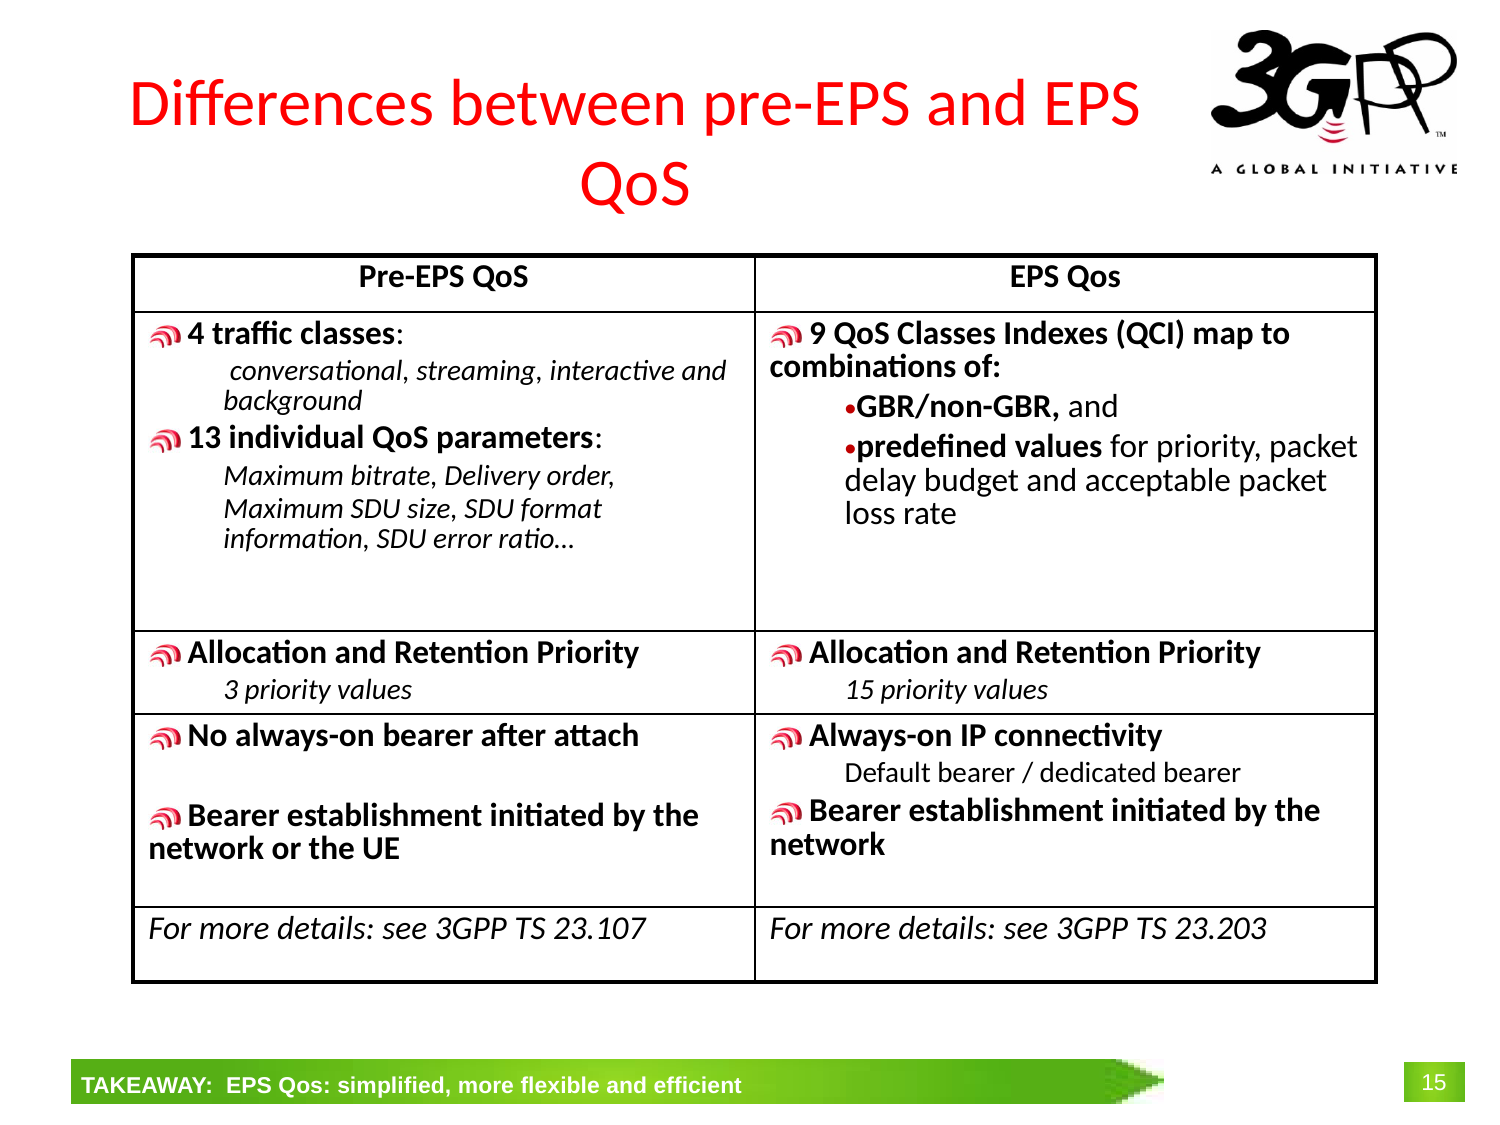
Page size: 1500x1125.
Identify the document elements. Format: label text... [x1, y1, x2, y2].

title Differences between pre-EPS and EPS QoS [75, 45, 1197, 233]
table_cell No always-on bearer after attach Bearer establishment initiated by the network or the UE [135, 715, 754, 906]
picture [148, 324, 181, 348]
table_cell For more details: see 3GPP TS 23.203 [756, 908, 1374, 980]
table_cell 9 QoS Classes Indexes (QCI) map to combinations of: GBR/non-GBR, and predefined values for priority, packet delay budget and acceptable packet loss rate [756, 313, 1374, 630]
picture [148, 806, 181, 830]
picture [1404, 1062, 1465, 1102]
picture [148, 428, 181, 453]
table_cell 4 traffic classes: conversational, streaming, interactive and background 13 individual QoS parameters: Maximum bitrate, Delivery order, Maximum SDU size, SDU format information, SDU error ratio… [135, 313, 754, 630]
picture [769, 801, 802, 825]
table_cell Allocation and Retention Priority 15 priority values [756, 632, 1374, 713]
text_box TAKEAWAY: EPS Qos: simplified, more flexible and efficient [66, 1063, 758, 1106]
picture [1211, 30, 1457, 174]
table_header EPS Qos [756, 258, 1374, 311]
picture [148, 726, 181, 750]
table_cell For more details: see 3GPP TS 23.107 [135, 908, 754, 980]
table_cell Allocation and Retention Priority 3 priority values [135, 632, 754, 713]
table_header Pre-EPS QoS [135, 258, 754, 311]
picture [769, 324, 802, 348]
picture [769, 726, 802, 750]
picture [71, 1059, 1164, 1104]
picture [148, 643, 181, 667]
table_cell Always-on IP connectivity Default bearer / dedicated bearer Bearer establishment initiated by the network [756, 715, 1374, 906]
picture [769, 643, 802, 667]
